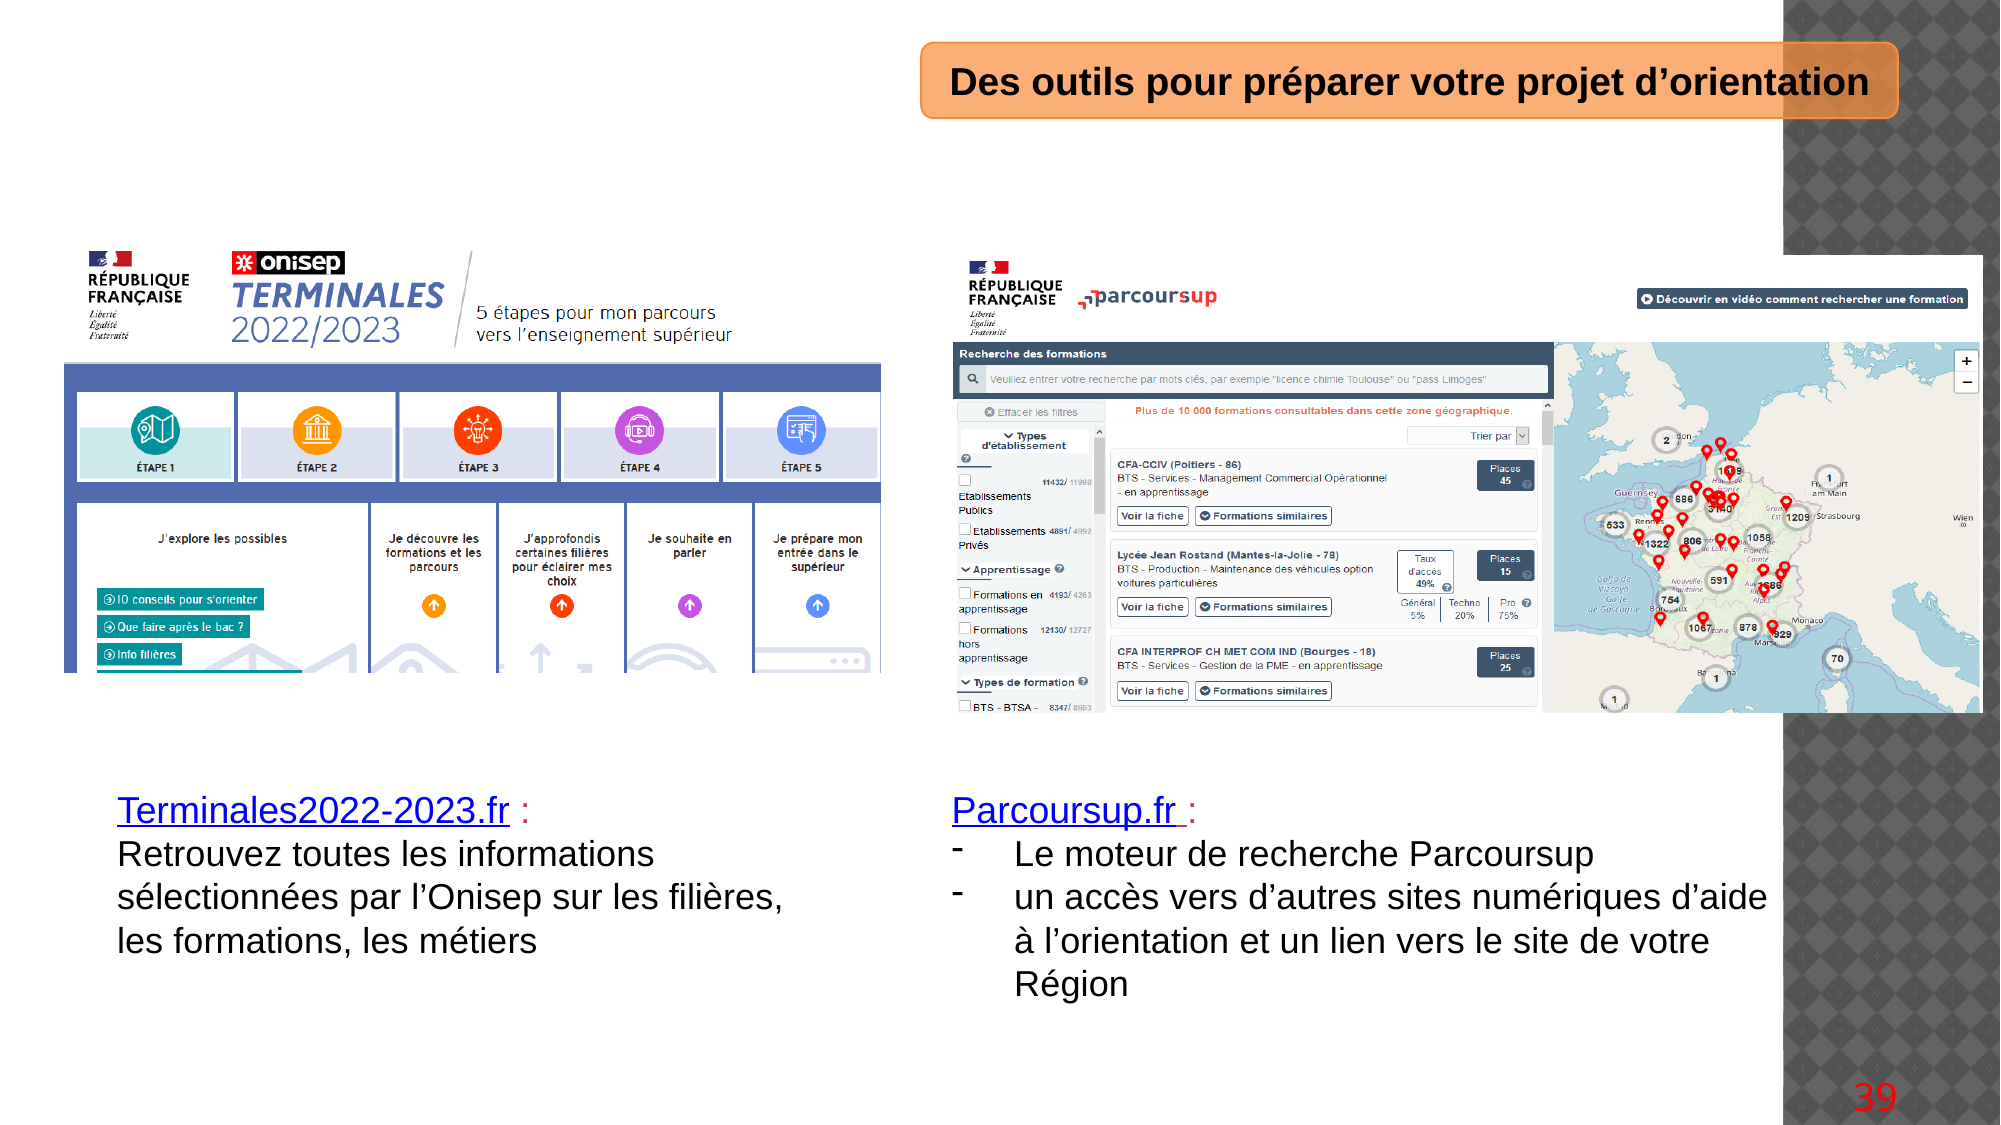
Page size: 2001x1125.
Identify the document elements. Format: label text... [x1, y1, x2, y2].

picture [953, 0, 2000, 1125]
slide_number 39 [1822, 1077, 1899, 1125]
picture [64, 215, 881, 673]
text_box Terminales2022-2023.fr : Retrouvez toutes les informations sélectionnées par l’Onisep sur les filières, les formations, les métiers [102, 778, 843, 968]
text_box Parcoursup.fr : Le moteur de recherche Parcoursup un accès vers d’autres sites numériques d’aide à l’orientation et un lien vers le site de votre Région [937, 778, 1804, 1012]
text_box Des outils pour préparer votre projet d’orientation [919, 40, 1900, 121]
